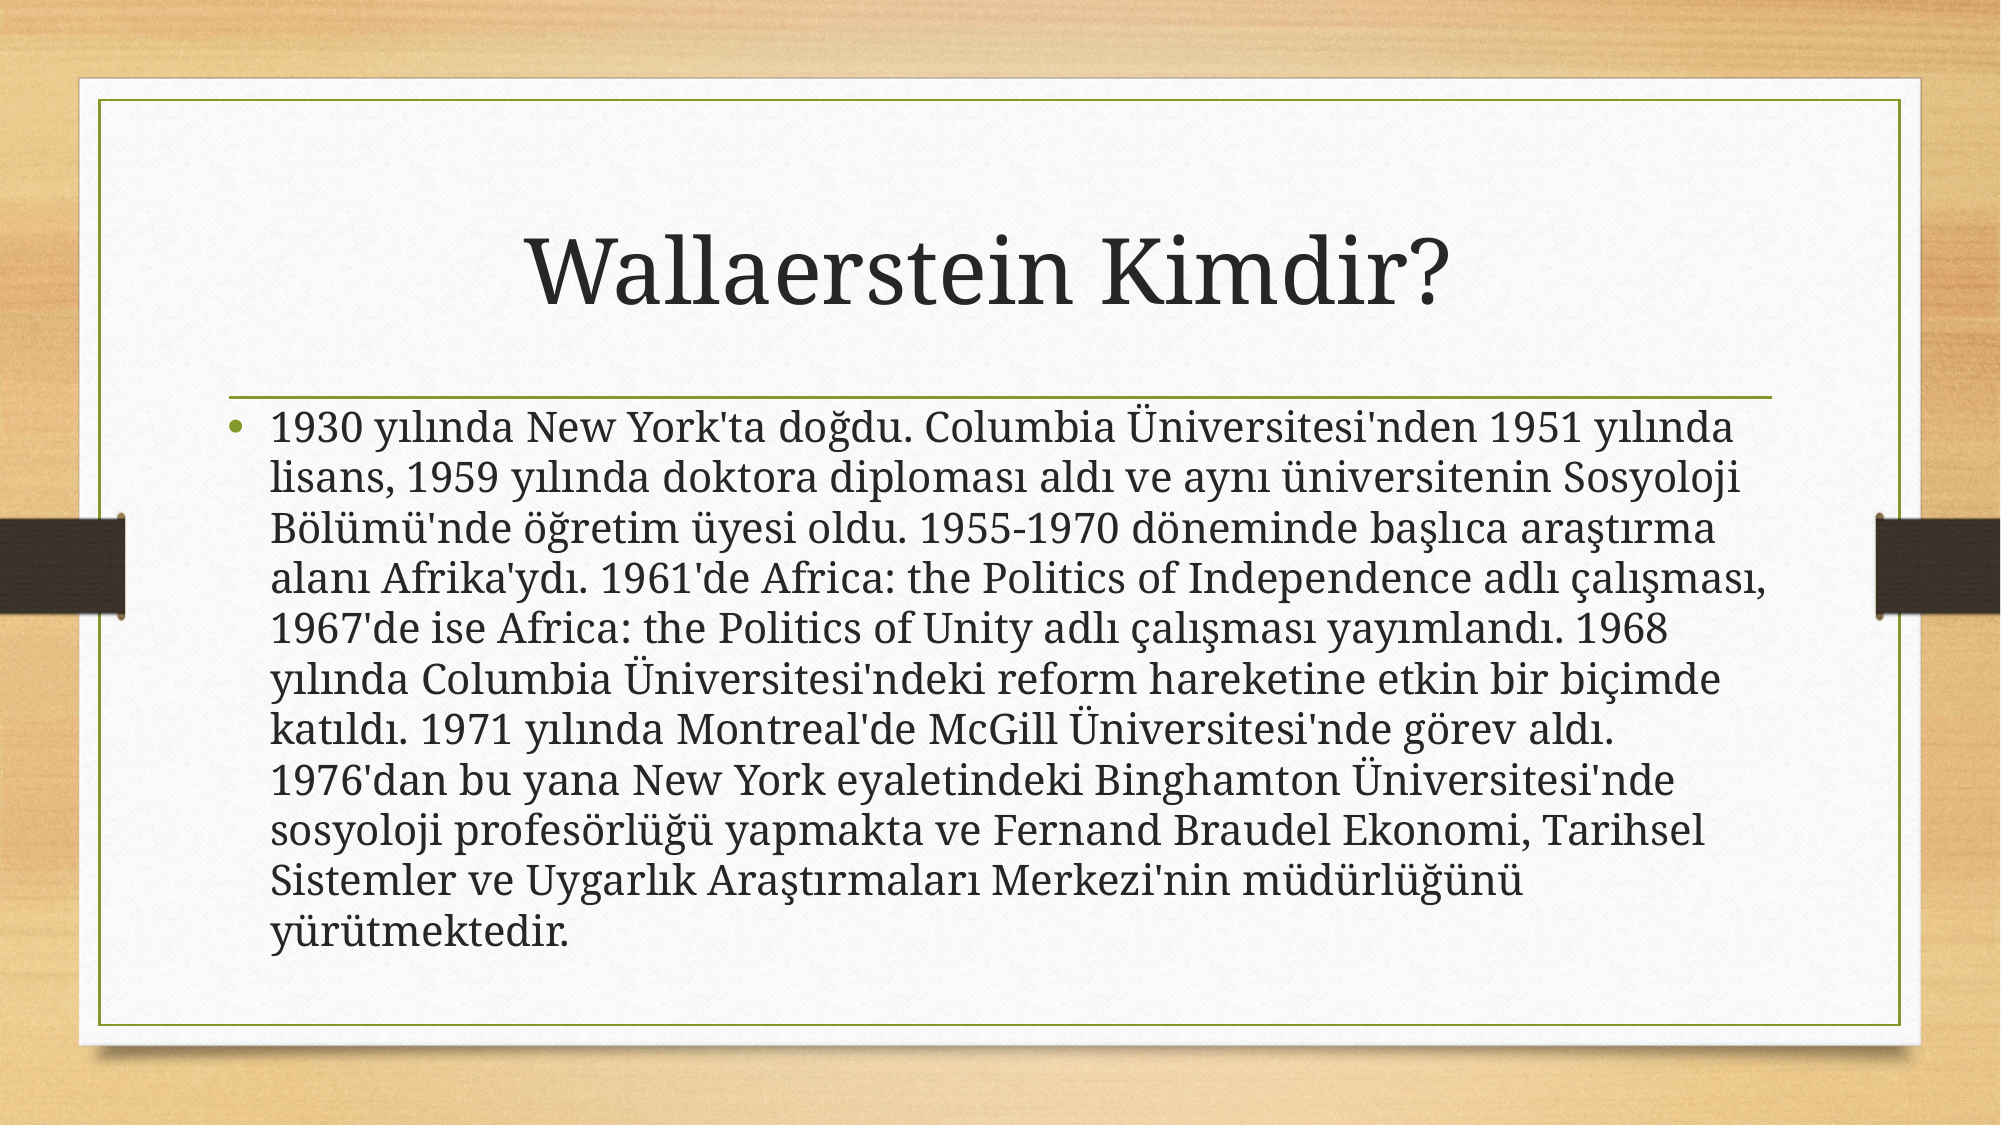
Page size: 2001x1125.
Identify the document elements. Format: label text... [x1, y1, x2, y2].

list 1930 yılında New York'ta doğdu. Columbia Üniversitesi'nden 1951 yılında lisans, 1959 yılında doktora diploması aldı ve aynı üniversitenin Sosyoloji Bölümü'nde öğretim üyesi oldu. 1955-1970 döneminde başlıca araştırma alanı Afrika'ydı. 1961'de Africa: the Politics of Independence adlı çalışması, 1967'de ise Africa: the Politics of Unity adlı çalışması yayımlandı. 1968 yılında Columbia Üniversitesi'ndeki reform hareketine etkin bir biçimde katıldı. 1971 yılında Montreal'de McGill Üniversitesi'nde görev aldı. 1976'dan bu yana New York eyaletindeki Binghamton Üniversitesi'nde sosyoloji profesörlüğü yapmakta ve Fernand Braudel Ekonomi, Tarihsel Sistemler ve Uygarlık Araştırmaları Merkezi'nin müdürlüğünü yürütmektedir. [212, 323, 1788, 964]
picture [0, 0, 2001, 1125]
title Wallaerstein Kimdir? [212, 161, 1788, 323]
